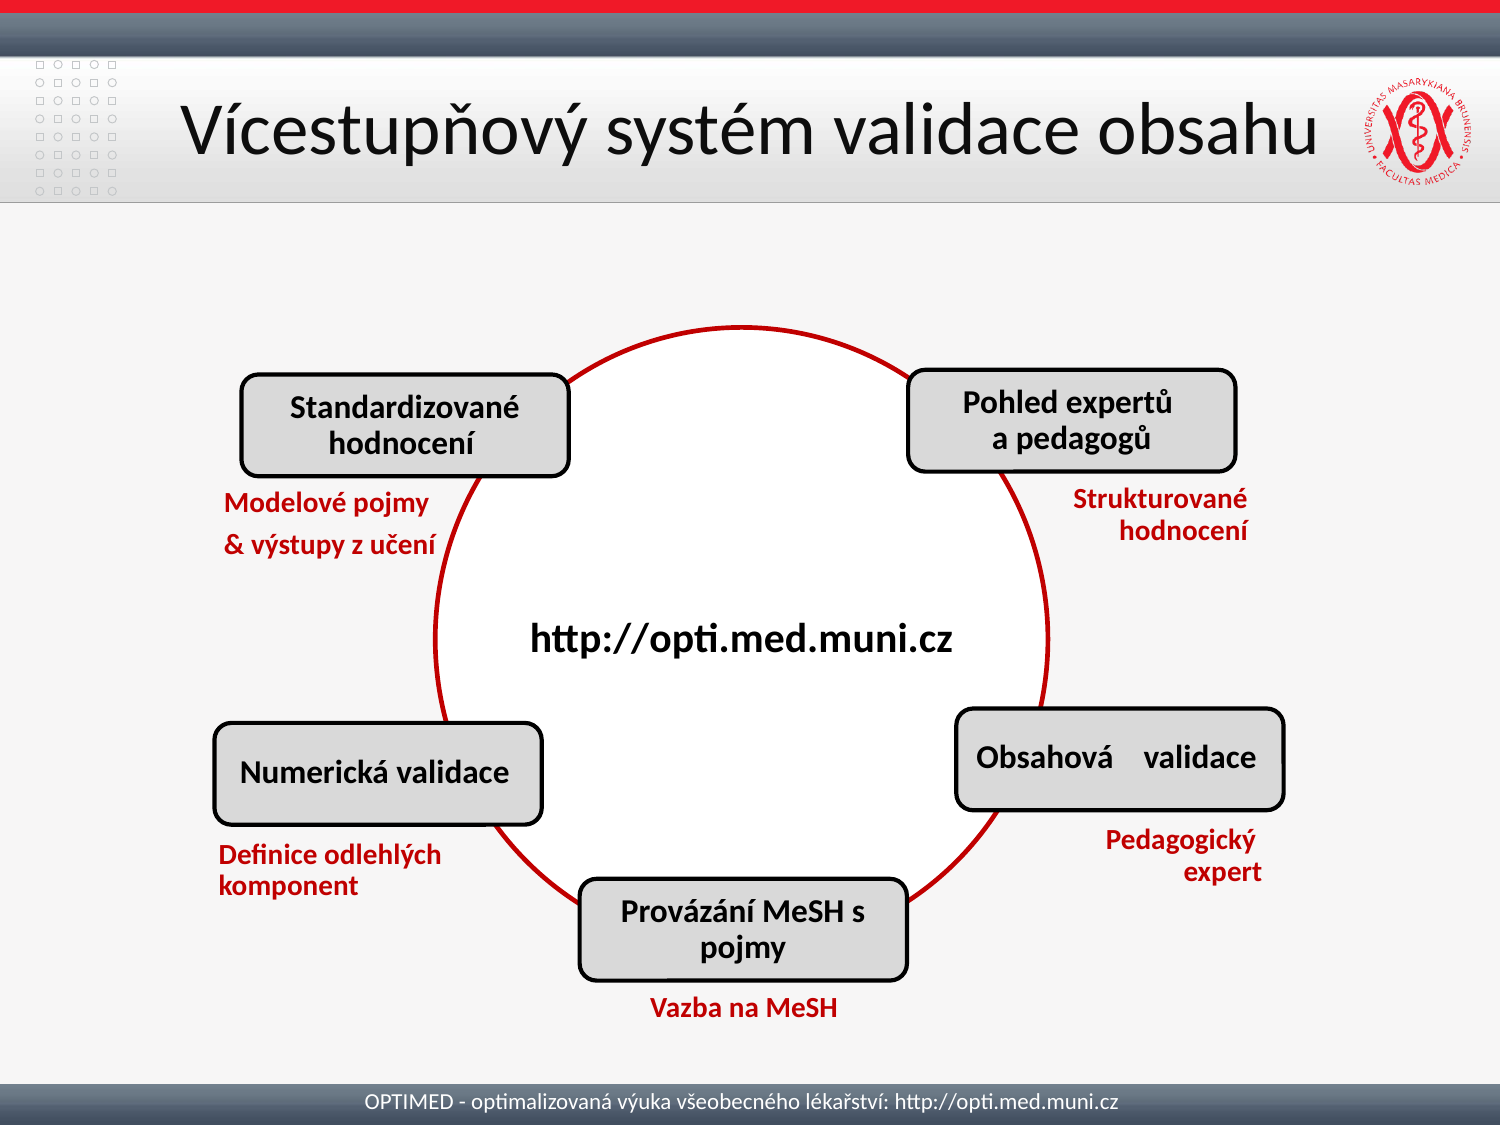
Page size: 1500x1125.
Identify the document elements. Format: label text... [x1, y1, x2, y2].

text_box Definice odlehlých komponent [203, 831, 519, 910]
footer OPTIMED - optimalizovaná výuka všeobecného lékařství: http://opti.med.muni.cz [0, 1070, 1500, 1125]
text_box Vazba na MeSH [560, 984, 935, 1031]
text_box Modelové pojmy & výstupy z učení [209, 480, 455, 568]
picture [0, 13, 1500, 203]
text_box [907, 369, 1236, 472]
text_box Strukturované hodnocení [965, 476, 1263, 554]
text_box http://opti.med.muni.cz [515, 603, 978, 669]
text_box [433, 325, 1051, 903]
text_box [214, 722, 542, 825]
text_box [241, 374, 569, 477]
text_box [956, 708, 1284, 811]
text_box Pedagogický expert [1003, 818, 1278, 896]
title Vícestupňový systém validace obsahu [165, 66, 1341, 183]
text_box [579, 878, 908, 981]
